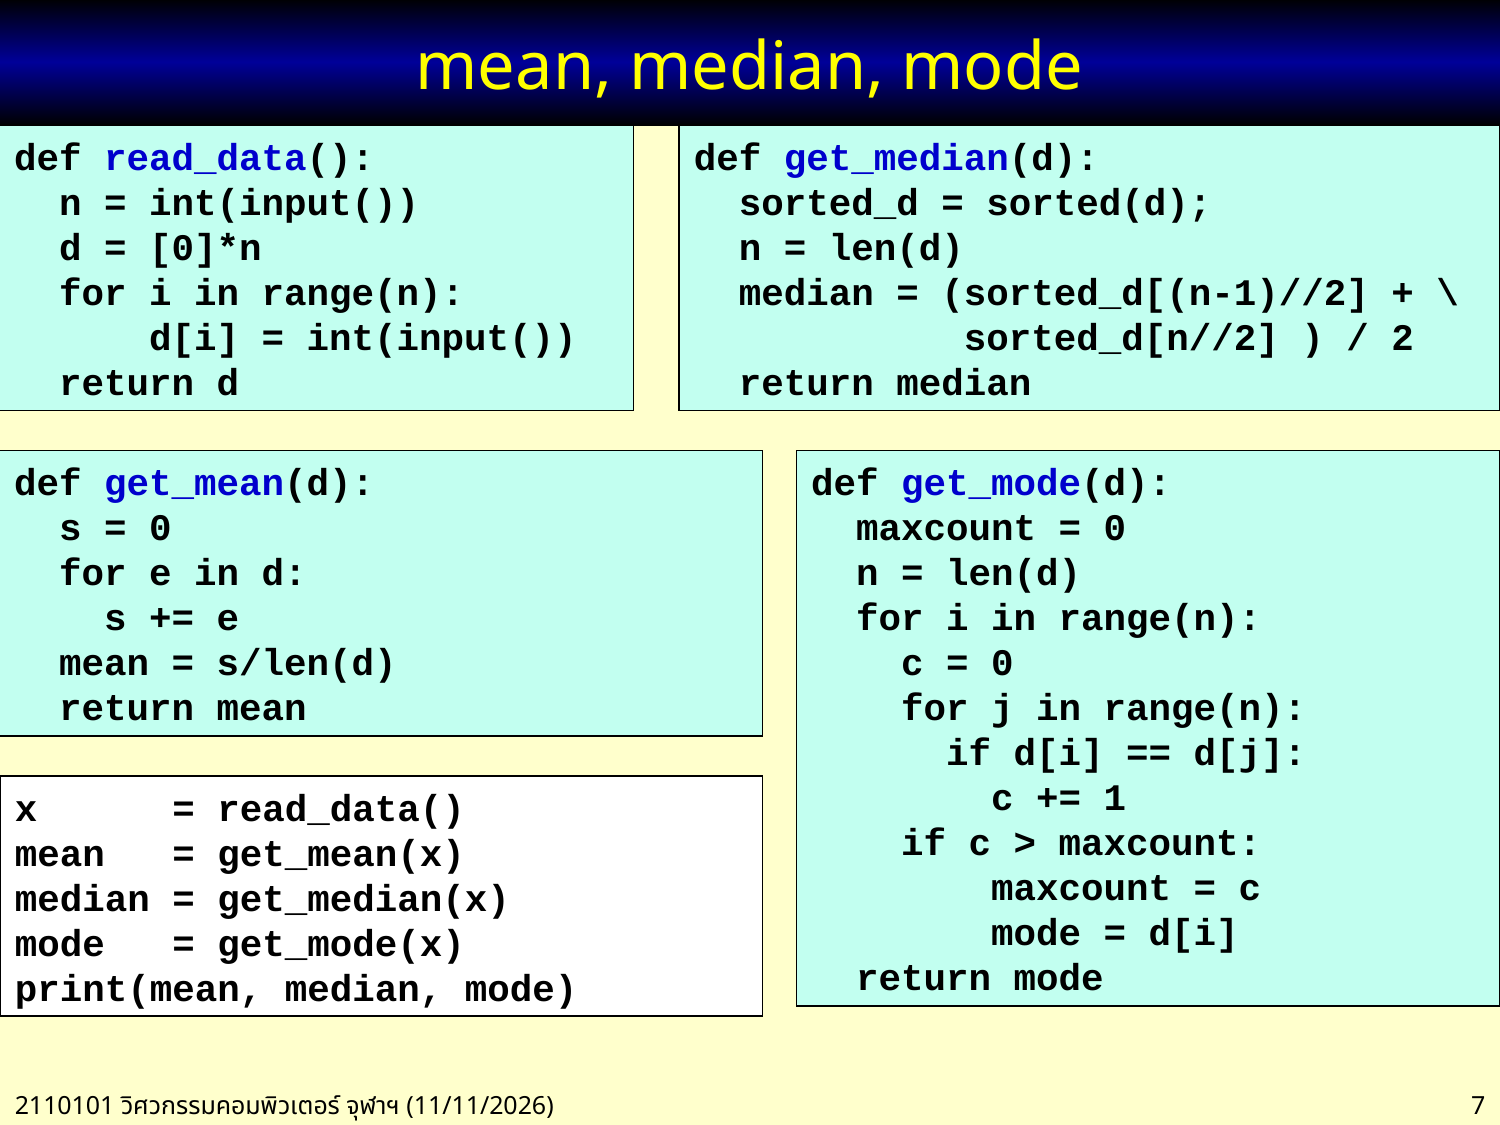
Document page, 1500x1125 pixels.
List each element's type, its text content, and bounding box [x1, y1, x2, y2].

text_box def read_data(): n = int(input()) d = [0]*n for i in range(n): d[i] = int(input()) return d [0, 125, 634, 411]
text_box def get_median(d): sorted_d = sorted(d); n = len(d) median = (sorted_d[(n-1)//2] + \ sorted_d[n//2] ) / 2 return median [678, 125, 1500, 411]
text_box x = read_data() mean = get_mean(x) median = get_median(x) mode = get_mode(x) print(mean, median, mode) [0, 775, 763, 1017]
text_box def get_mean(d): s = 0 for e in d: s += e mean = s/len(d) return mean [0, 450, 763, 736]
title mean, median, mode [0, 0, 1500, 126]
text_box def get_mode(d): maxcount = 0 n = len(d) for i in range(n): c = 0 for j in range(n): if d[i] == d[j]: c += 1 if c > maxcount: maxcount = c mode = d[i] return mode [796, 450, 1500, 1006]
